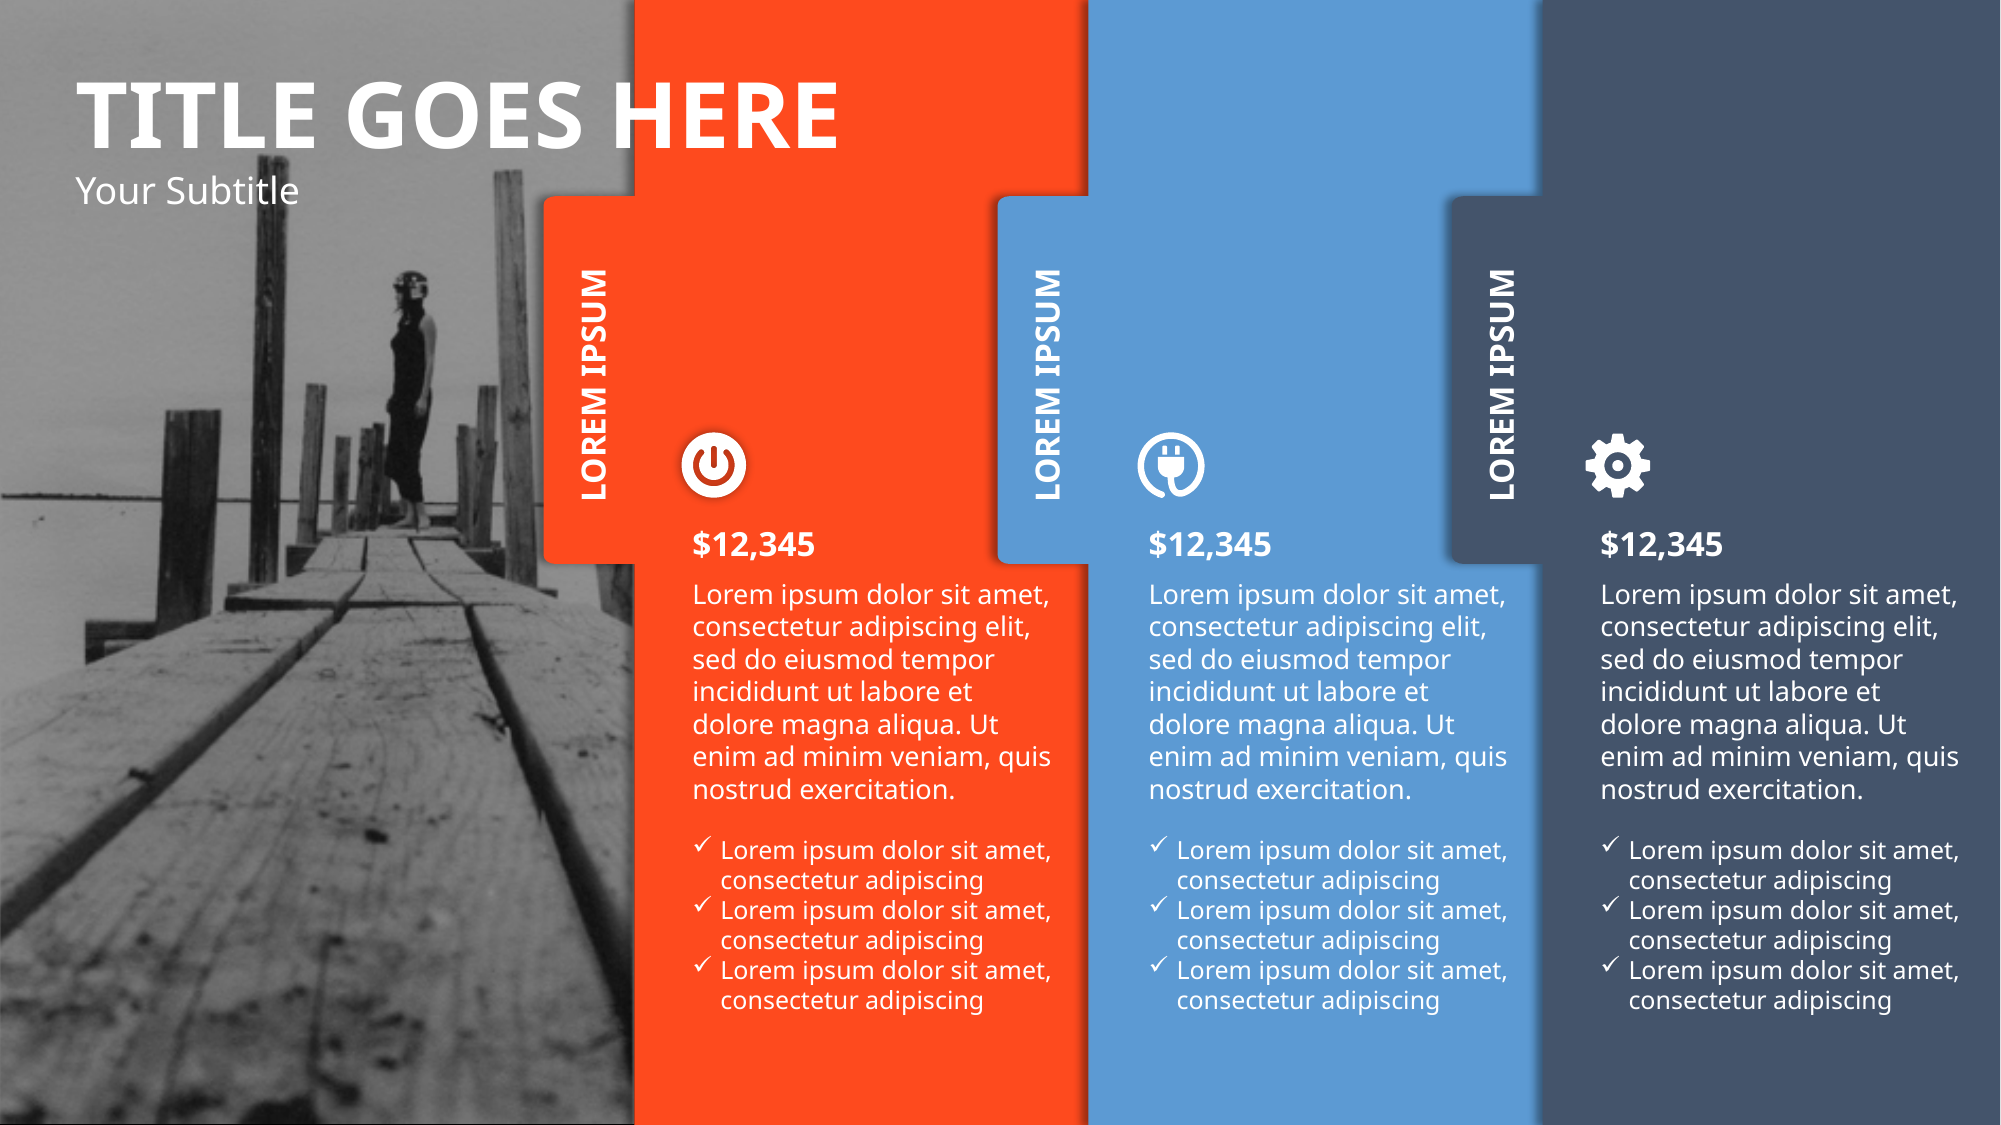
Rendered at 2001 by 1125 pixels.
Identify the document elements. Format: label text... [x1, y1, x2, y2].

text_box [1585, 433, 1651, 498]
text_box [0, 0, 543, 1125]
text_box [1451, 0, 2000, 1125]
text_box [997, 0, 1451, 1125]
text_box TITLE GOES HERE Your Subtitle [60, 49, 543, 220]
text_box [543, 0, 997, 1125]
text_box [1137, 432, 1205, 498]
